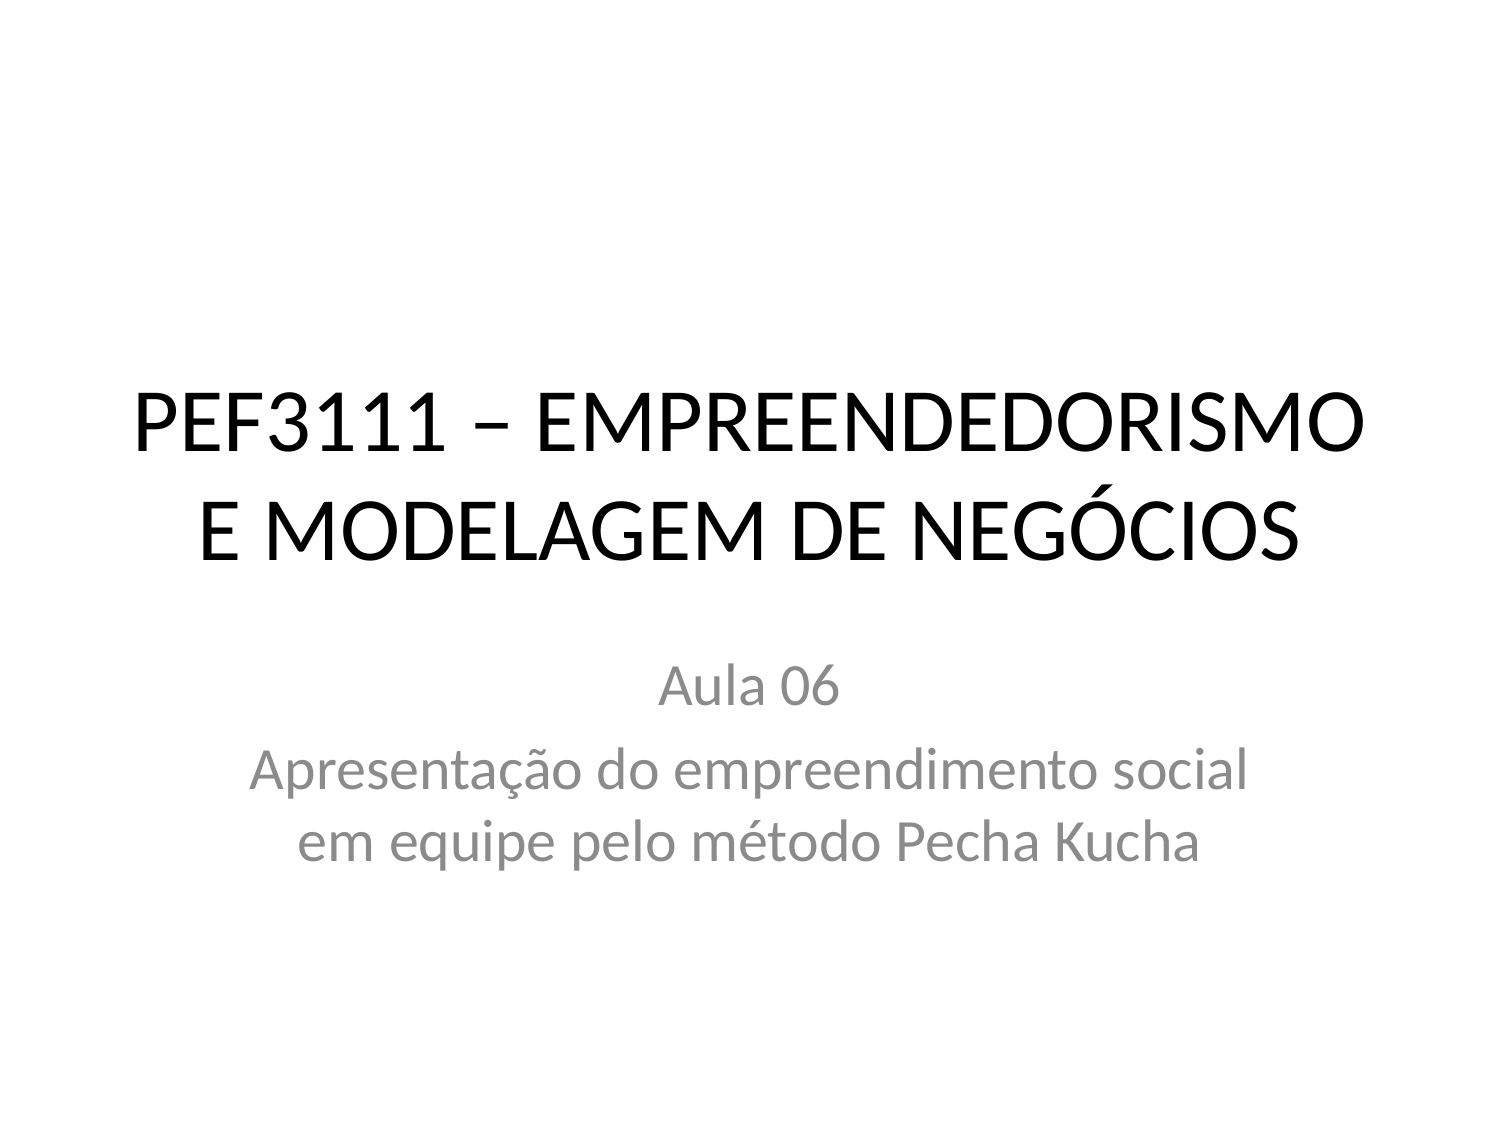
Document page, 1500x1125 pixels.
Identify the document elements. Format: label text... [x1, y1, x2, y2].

title PEF3111 – EMPREENDEDORISMO E MODELAGEM DE NEGÓCIOS [112, 349, 1388, 591]
subtitle Aula 06 Apresentação do empreendimento social em equipe pelo método Pecha Kucha [225, 637, 1275, 925]
